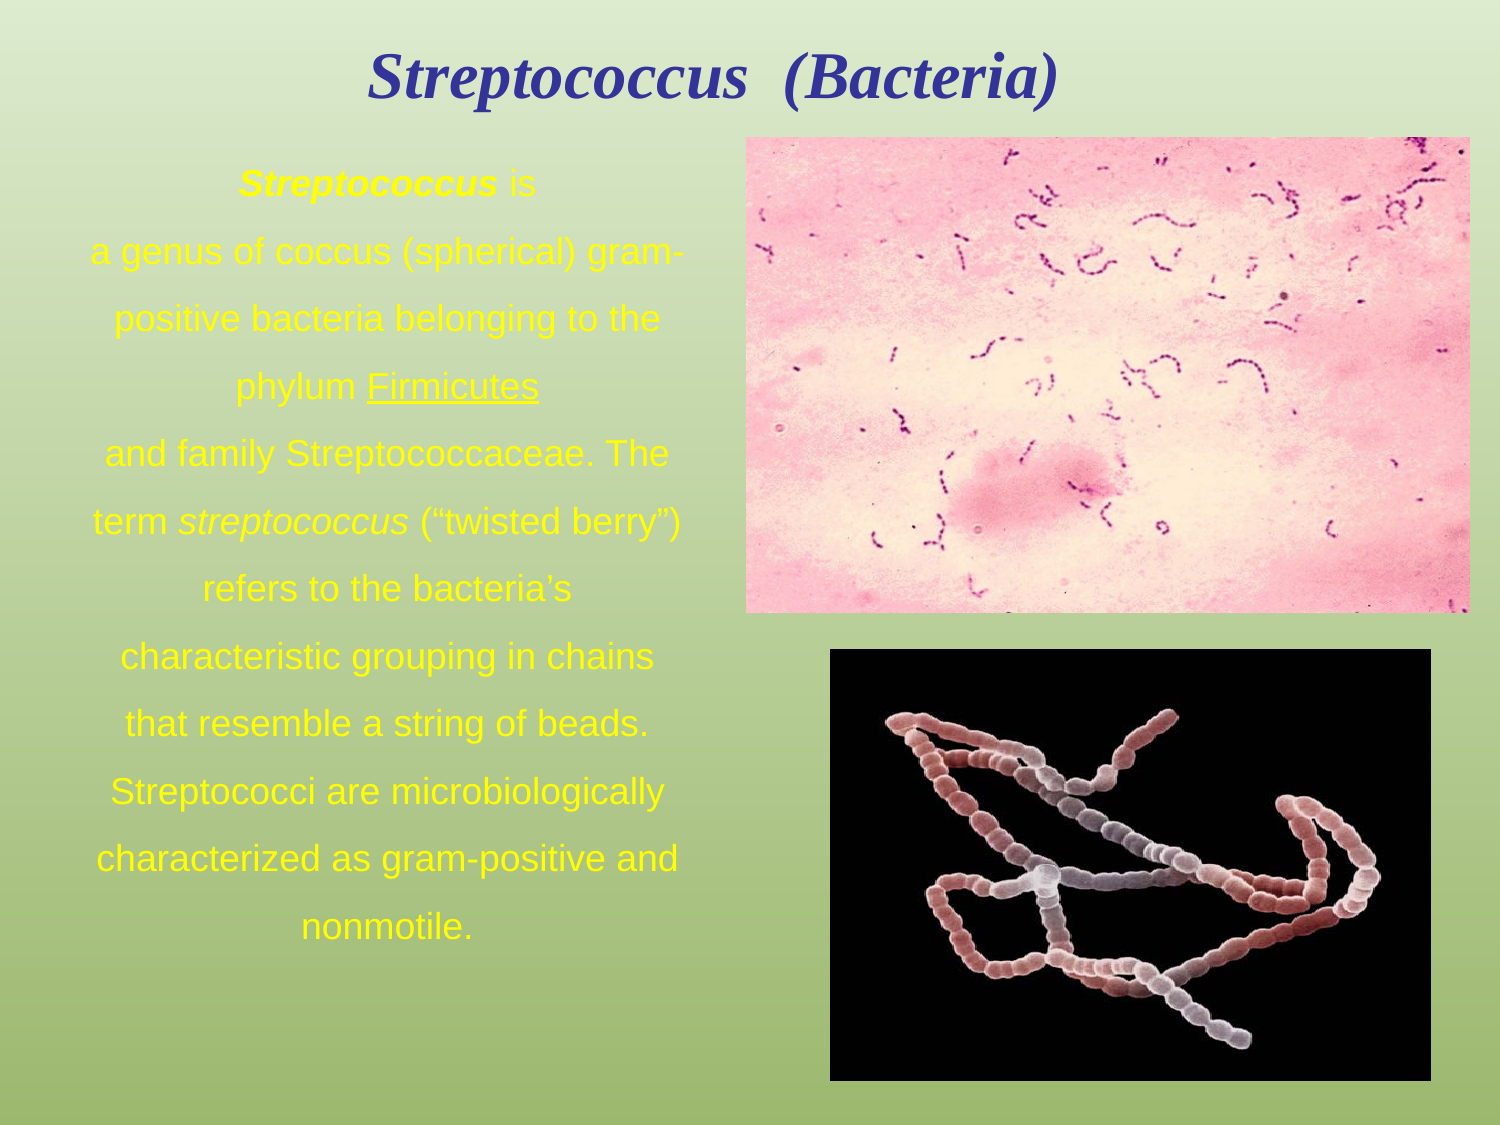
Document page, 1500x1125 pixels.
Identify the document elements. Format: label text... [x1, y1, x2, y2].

text_box Streptococcus (Bacteria) [352, 24, 1090, 120]
text_box Streptococcus is a genus of coccus (spherical) gram-positive bacteria belonging to the phylum Firmicutes and family Streptococcaceae. The term streptococcus (“twisted berry”) refers to the bacteria’s characteristic grouping in chains that resemble a string of beads. Streptococci are microbiologically characterized as gram-positive and nonmotile. [75, 129, 700, 955]
picture [746, 137, 1470, 613]
picture [829, 649, 1431, 1081]
